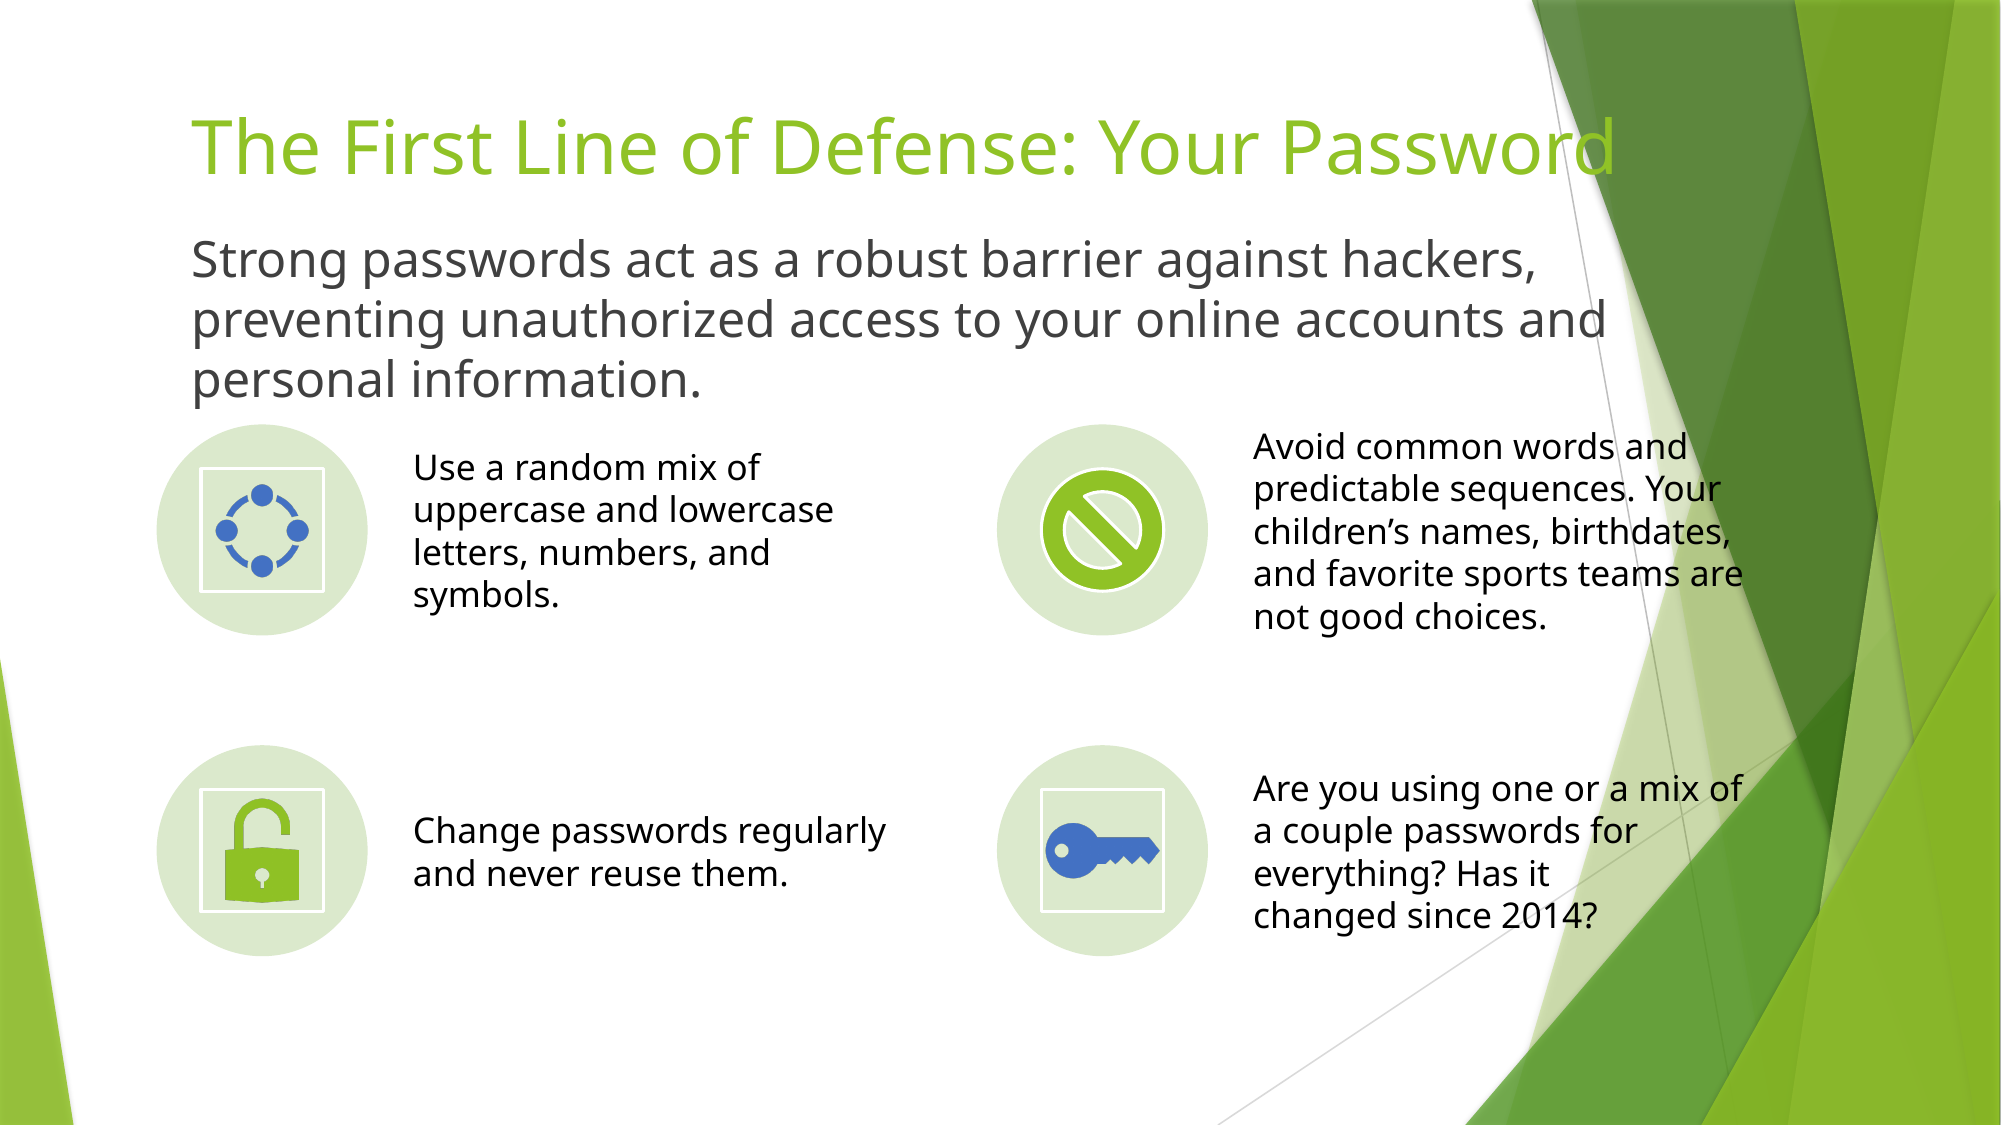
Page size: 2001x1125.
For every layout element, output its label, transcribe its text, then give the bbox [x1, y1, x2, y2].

list Strong passwords act as a robust barrier against hackers, preventing unauthorized access to your online accounts and personal information. [176, 219, 1809, 463]
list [137, 367, 1771, 1014]
title The First Line of Defense: Your Password [176, 91, 1809, 219]
